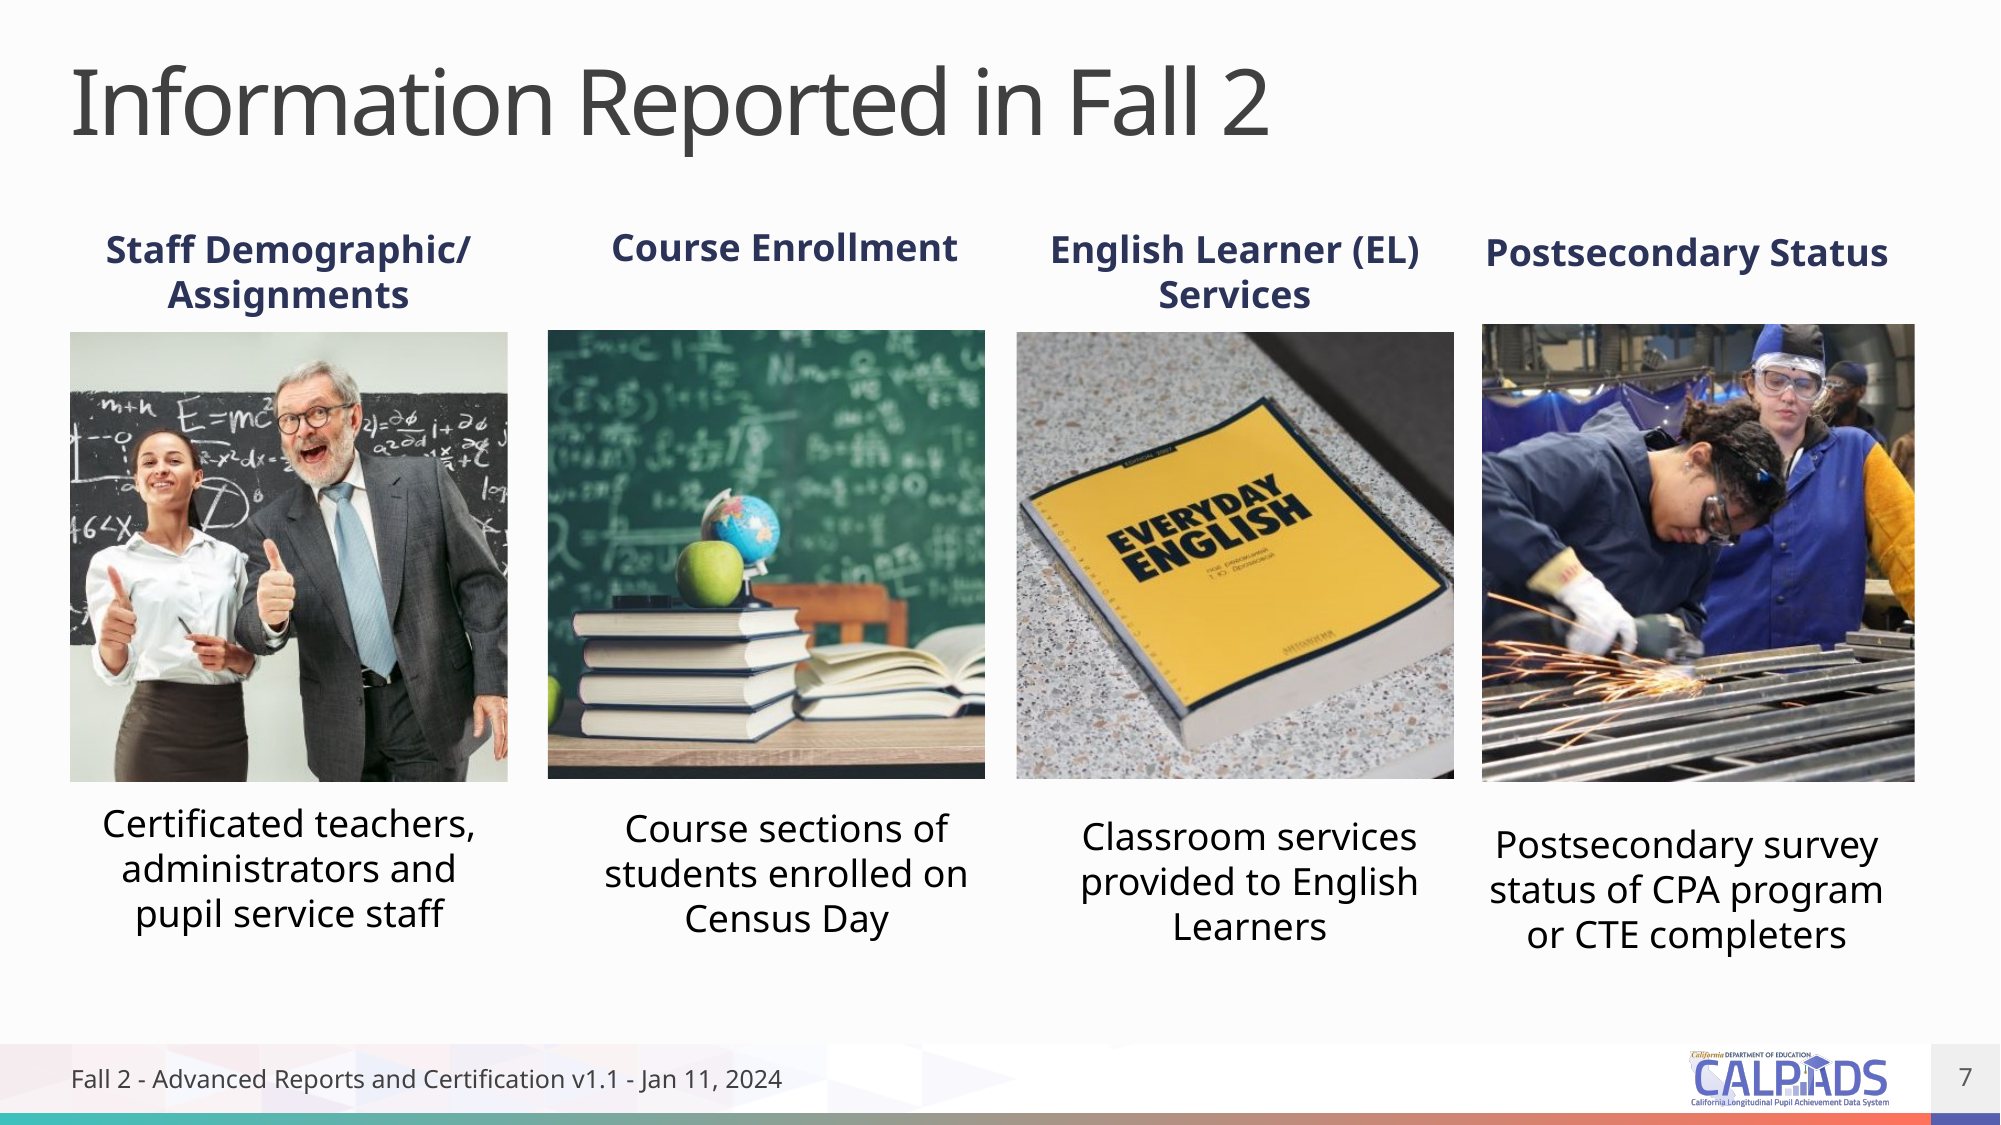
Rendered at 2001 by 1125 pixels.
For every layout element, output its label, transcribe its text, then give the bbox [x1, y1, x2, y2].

footer Fall 2 - Advanced Reports and Certification v1.1 - Jan 11, 2024 [70, 1044, 969, 1112]
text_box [1016, 218, 1469, 958]
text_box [547, 216, 1006, 949]
picture [0, 1044, 1931, 1113]
slide_number 7 [1931, 1044, 2000, 1114]
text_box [69, 218, 508, 945]
title Information Reported in Fall 2 [55, 67, 1845, 164]
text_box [1468, 221, 1915, 965]
